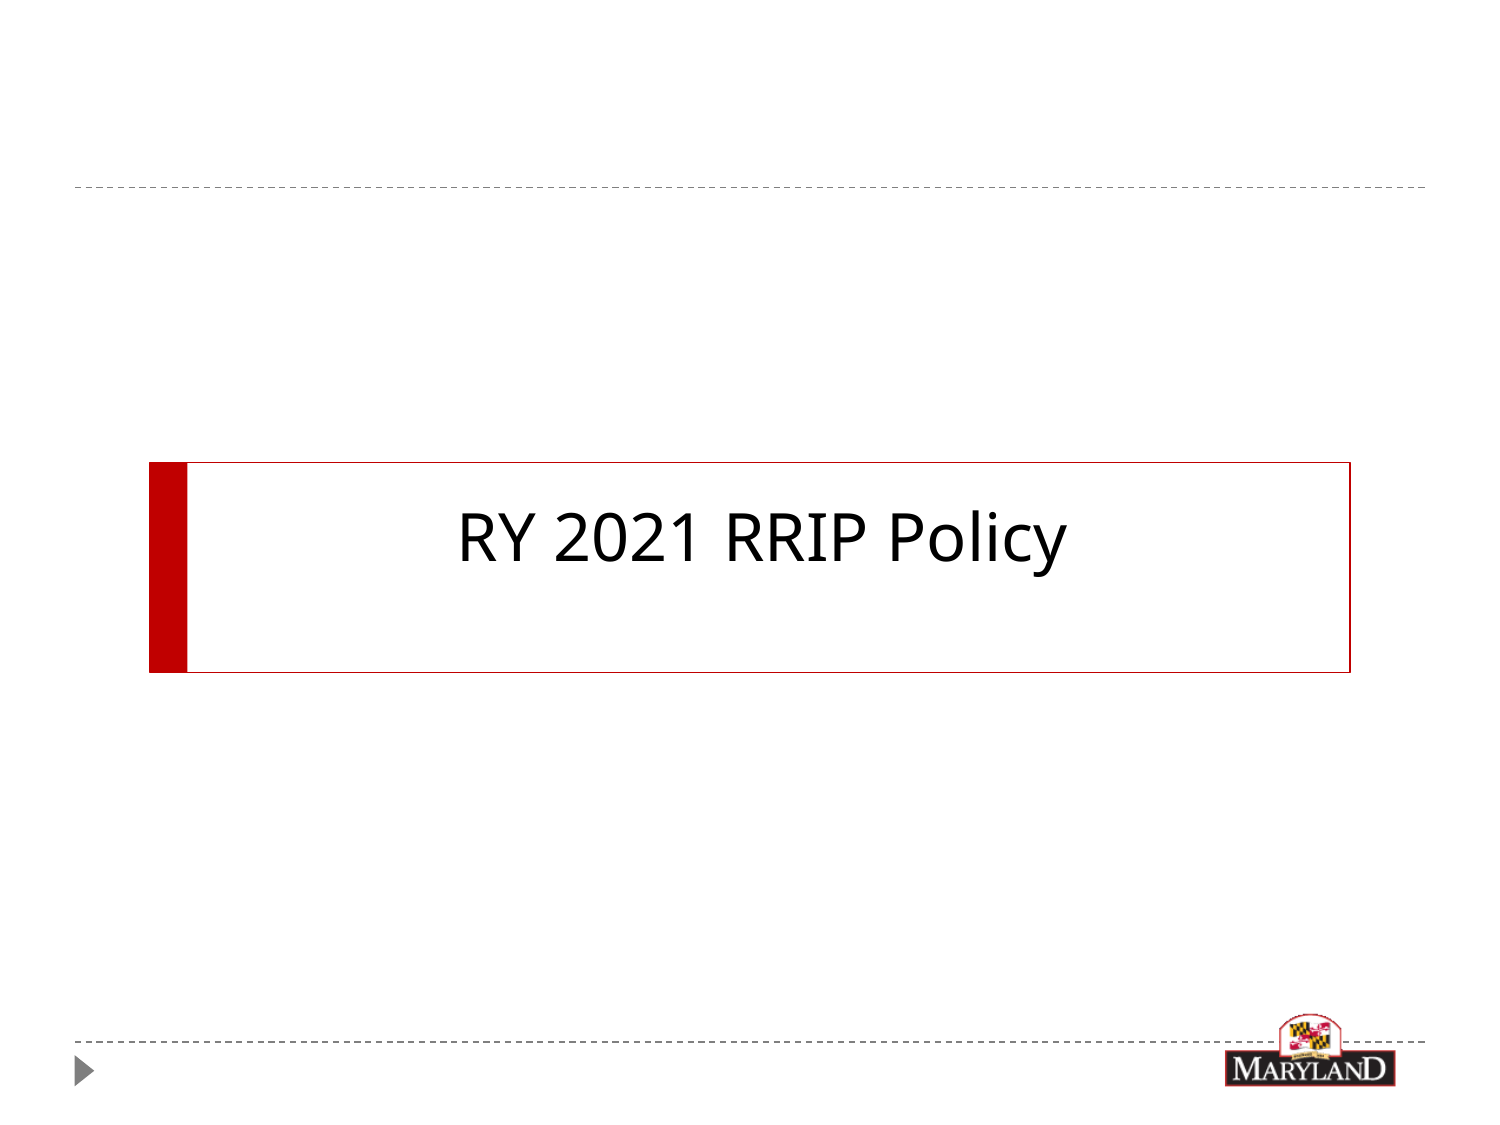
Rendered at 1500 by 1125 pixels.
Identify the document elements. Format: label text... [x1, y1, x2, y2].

picture [1212, 1003, 1410, 1095]
title RY 2021 RRIP Policy [200, 487, 1325, 663]
